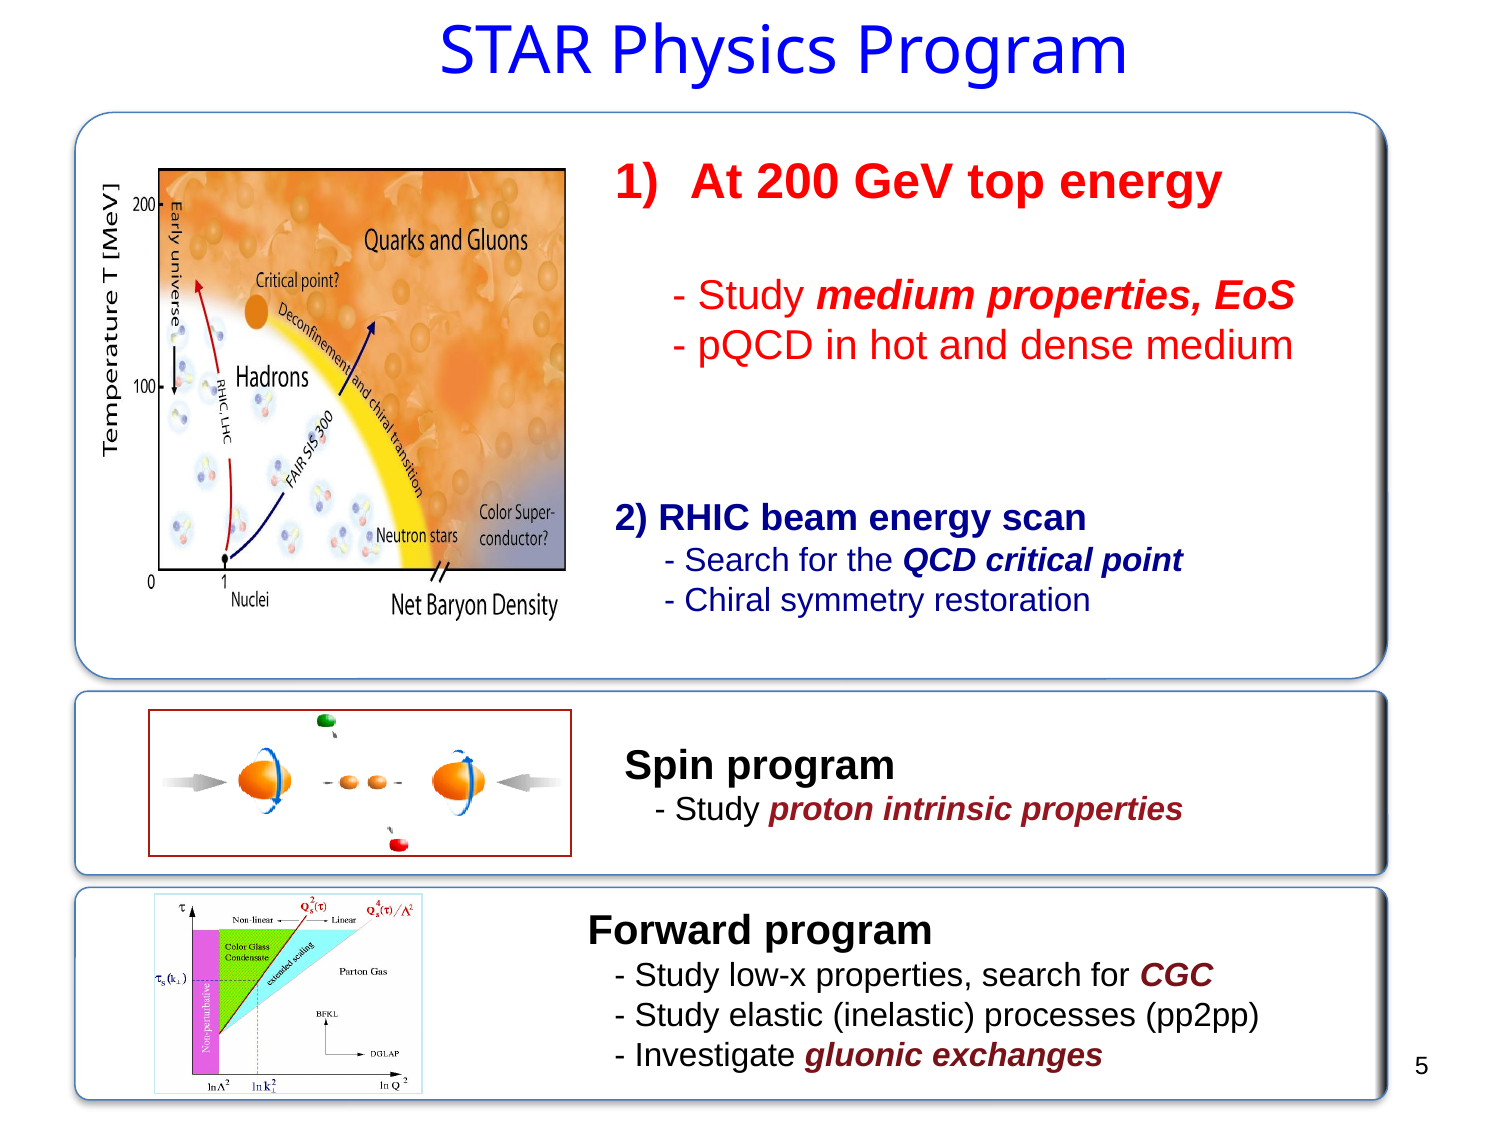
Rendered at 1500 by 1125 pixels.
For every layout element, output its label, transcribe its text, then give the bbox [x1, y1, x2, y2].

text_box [74, 887, 1388, 1101]
slide_number 5 [1400, 1042, 1475, 1103]
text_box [74, 112, 1413, 679]
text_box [74, 690, 1388, 876]
title STAR Physics Program [137, 0, 1450, 113]
